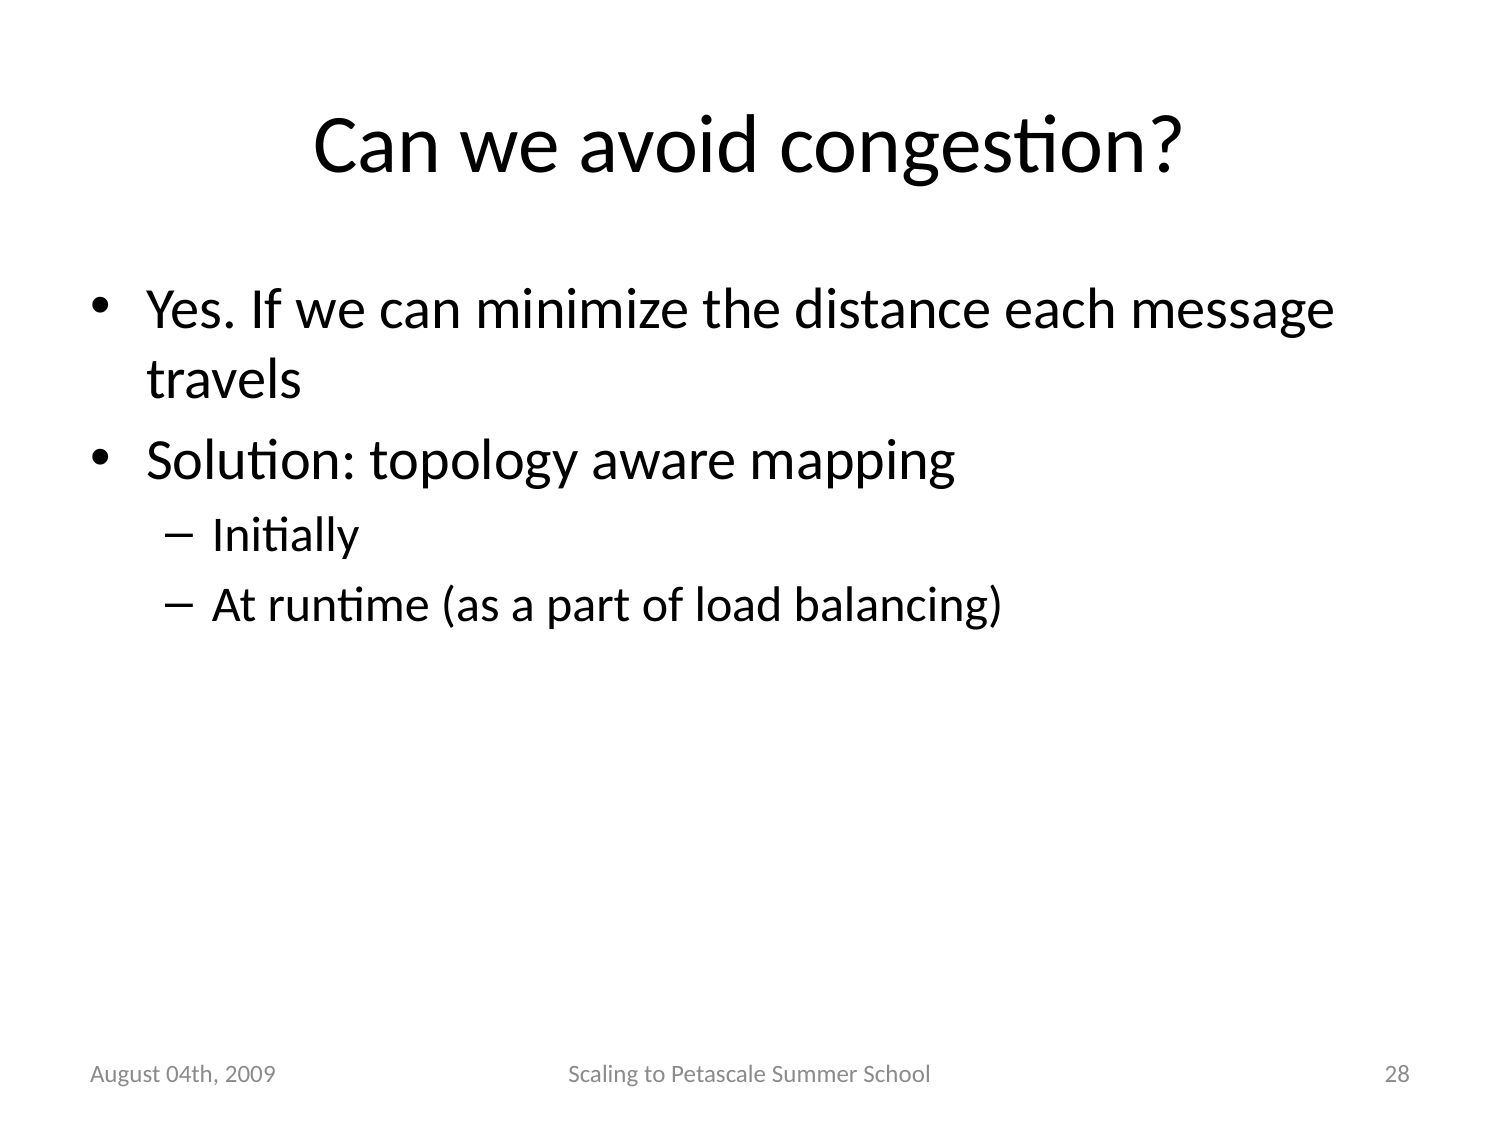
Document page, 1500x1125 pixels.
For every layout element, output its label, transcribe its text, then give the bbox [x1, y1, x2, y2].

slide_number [75, 1042, 425, 1103]
title Can we avoid congestion? [75, 45, 1425, 233]
slide_number 28 [1074, 1042, 1425, 1103]
list Yes. If we can minimize the distance each message travels Solution: topology aware mapping Initially At runtime (as a part of load balancing) [75, 262, 1425, 1005]
footer Scaling to Petascale Summer School [512, 1042, 988, 1103]
